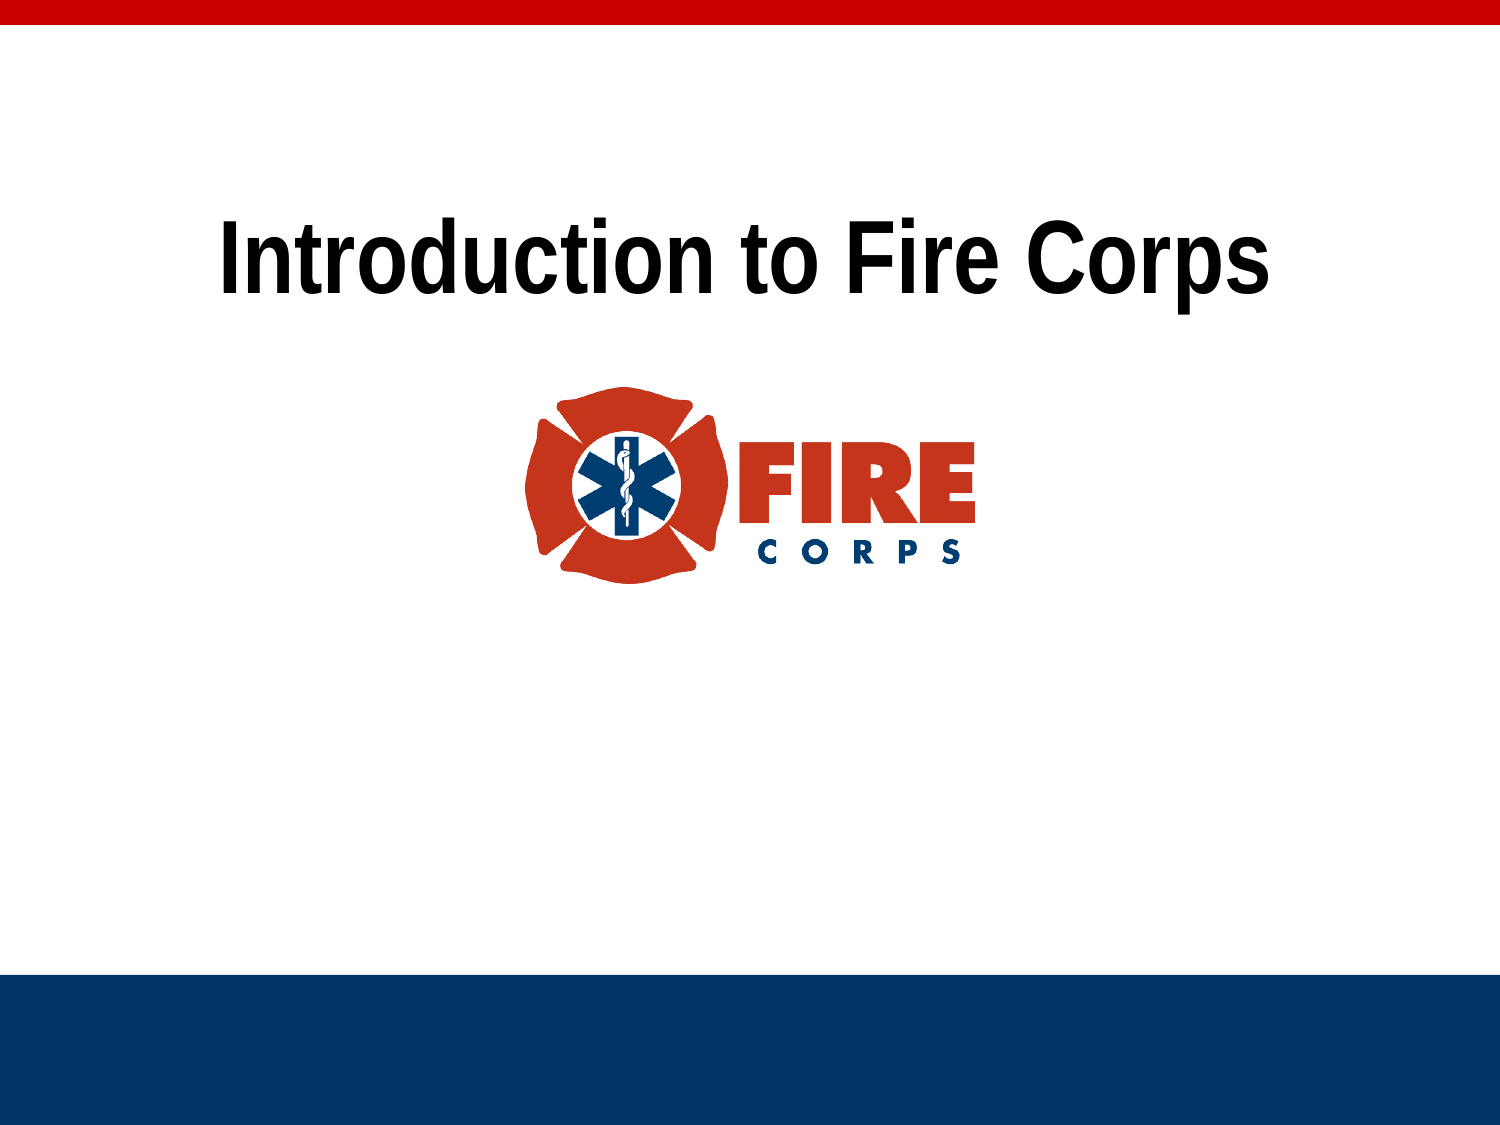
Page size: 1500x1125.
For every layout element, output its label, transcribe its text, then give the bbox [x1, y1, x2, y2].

text_box [0, 0, 1500, 25]
text_box [0, 974, 1500, 1125]
picture [524, 387, 975, 584]
text_box Introduction to Fire Corps [0, 127, 1500, 377]
